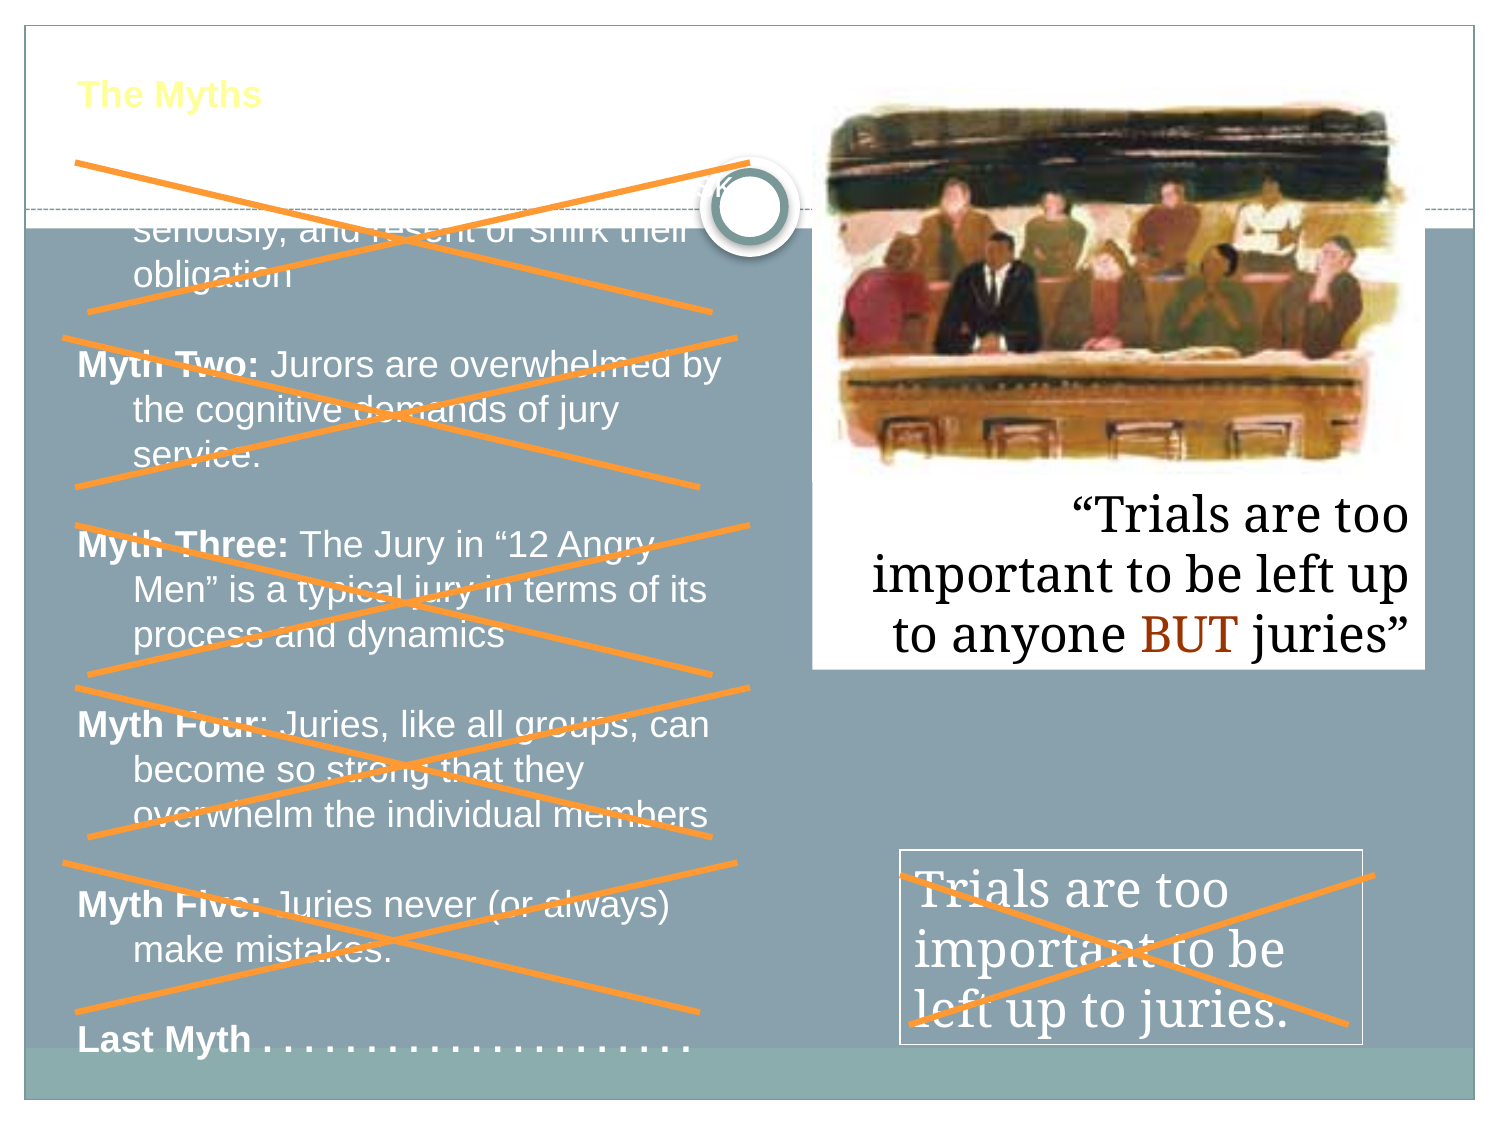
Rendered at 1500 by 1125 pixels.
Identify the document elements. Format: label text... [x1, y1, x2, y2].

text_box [74, 687, 751, 838]
text_box The Myths Myth One: Jurors do not take their task seriously, and resent or shirk their obligation Myth Two: Jurors are overwhelmed by the cognitive demands of jury service. Myth Three: The Jury in “12 Angry Men” is a typical jury in terms of its process and dynamics Myth Four: Juries, like all groups, can become so strong that they overwhelm the individual members Myth Five: Juries never (or always) make mistakes. Last Myth . . . . . . . . . . . . . . . . . . . . . [62, 62, 750, 1068]
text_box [62, 862, 738, 1013]
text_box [899, 874, 1376, 1026]
text_box Trials are too important to be left up to juries. [899, 849, 1363, 872]
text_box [74, 524, 751, 676]
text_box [812, 87, 1426, 670]
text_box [74, 162, 751, 313]
text_box Trials are too important to be left up to juries. [899, 1036, 1363, 1045]
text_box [62, 337, 738, 488]
